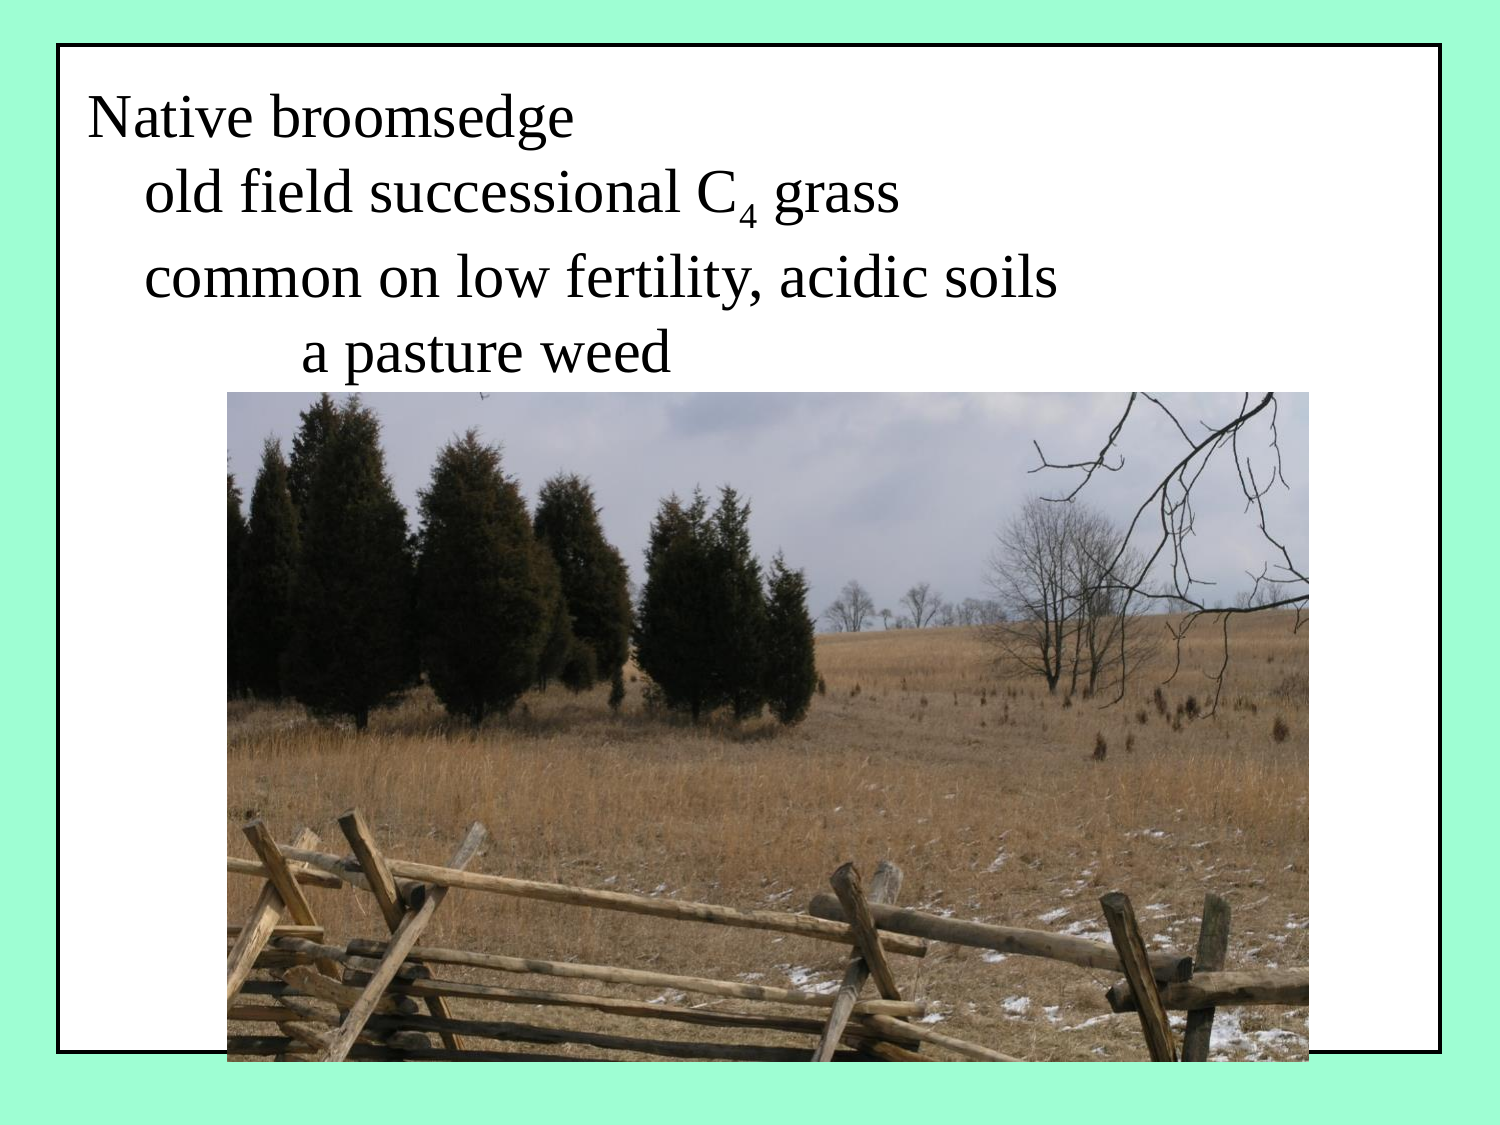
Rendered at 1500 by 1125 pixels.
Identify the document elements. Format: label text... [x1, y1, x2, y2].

picture [226, 391, 1309, 1062]
text_box Native broomsedge old field successional C4 grass common on low fertility, acidic soils a pasture weed [57, 45, 1441, 1053]
